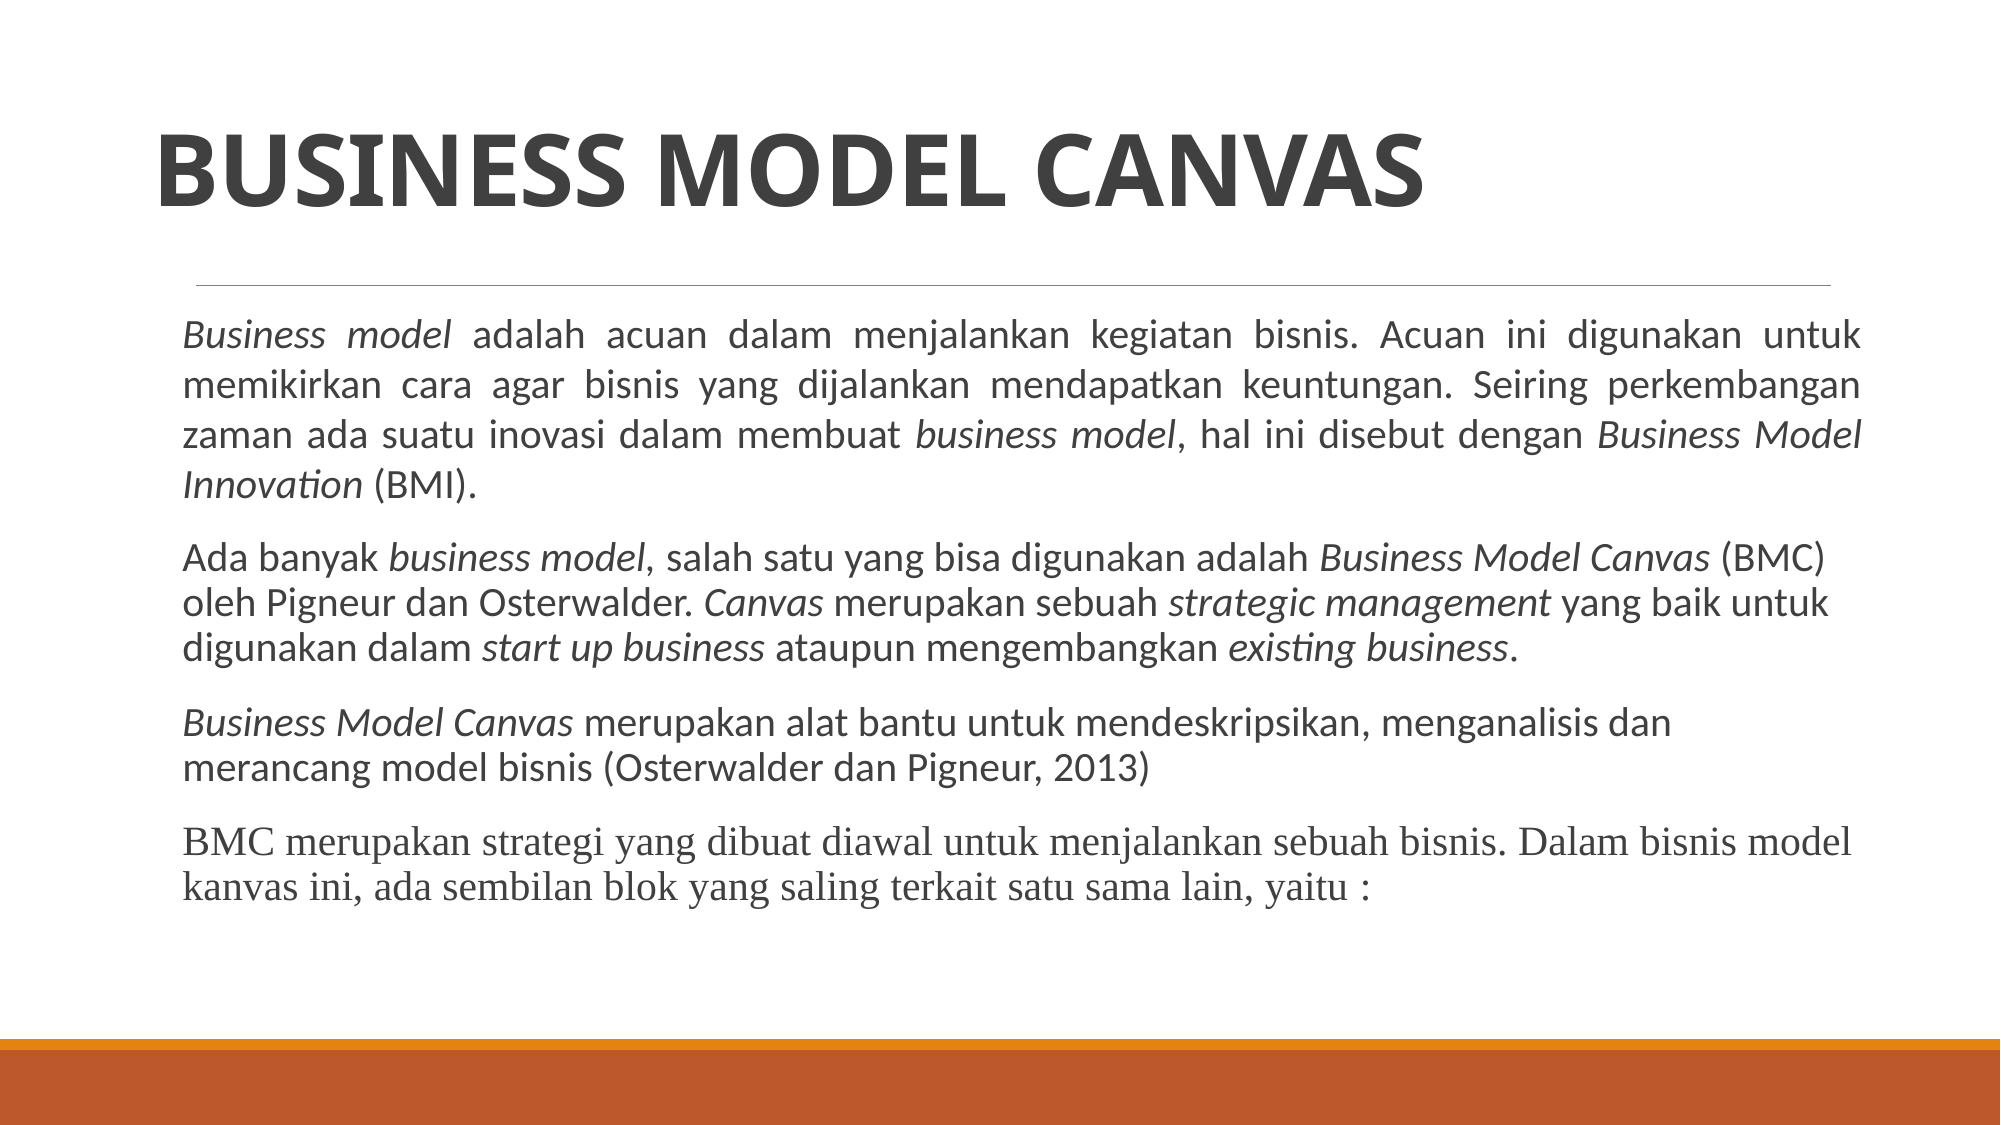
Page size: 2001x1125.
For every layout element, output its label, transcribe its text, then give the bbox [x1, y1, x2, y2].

list Business model adalah acuan dalam menjalankan kegiatan bisnis. Acuan ini digunakan untuk memikirkan cara agar bisnis yang dijalankan mendapatkan keuntungan. Seiring perkembangan zaman ada suatu inovasi dalam membuat business model, hal ini disebut dengan Business Model Innovation (BMI). Ada banyak business model, salah satu yang bisa digunakan adalah Business Model Canvas (BMC) oleh Pigneur dan Osterwalder. Canvas merupakan sebuah strategic management yang baik untuk digunakan dalam start up business ataupun mengembangkan existing business. Business Model Canvas merupakan alat bantu untuk mendeskripsikan, menganalisis dan merancang model bisnis (Osterwalder dan Pigneur, 2013) BMC merupakan strategi yang dibuat diawal untuk menjalankan sebuah bisnis. Dalam bisnis model kanvas ini, ada sembilan blok yang saling terkait satu sama lain, yaitu : [137, 299, 1863, 1125]
title BUSINESS MODEL CANVAS [137, 107, 1863, 235]
